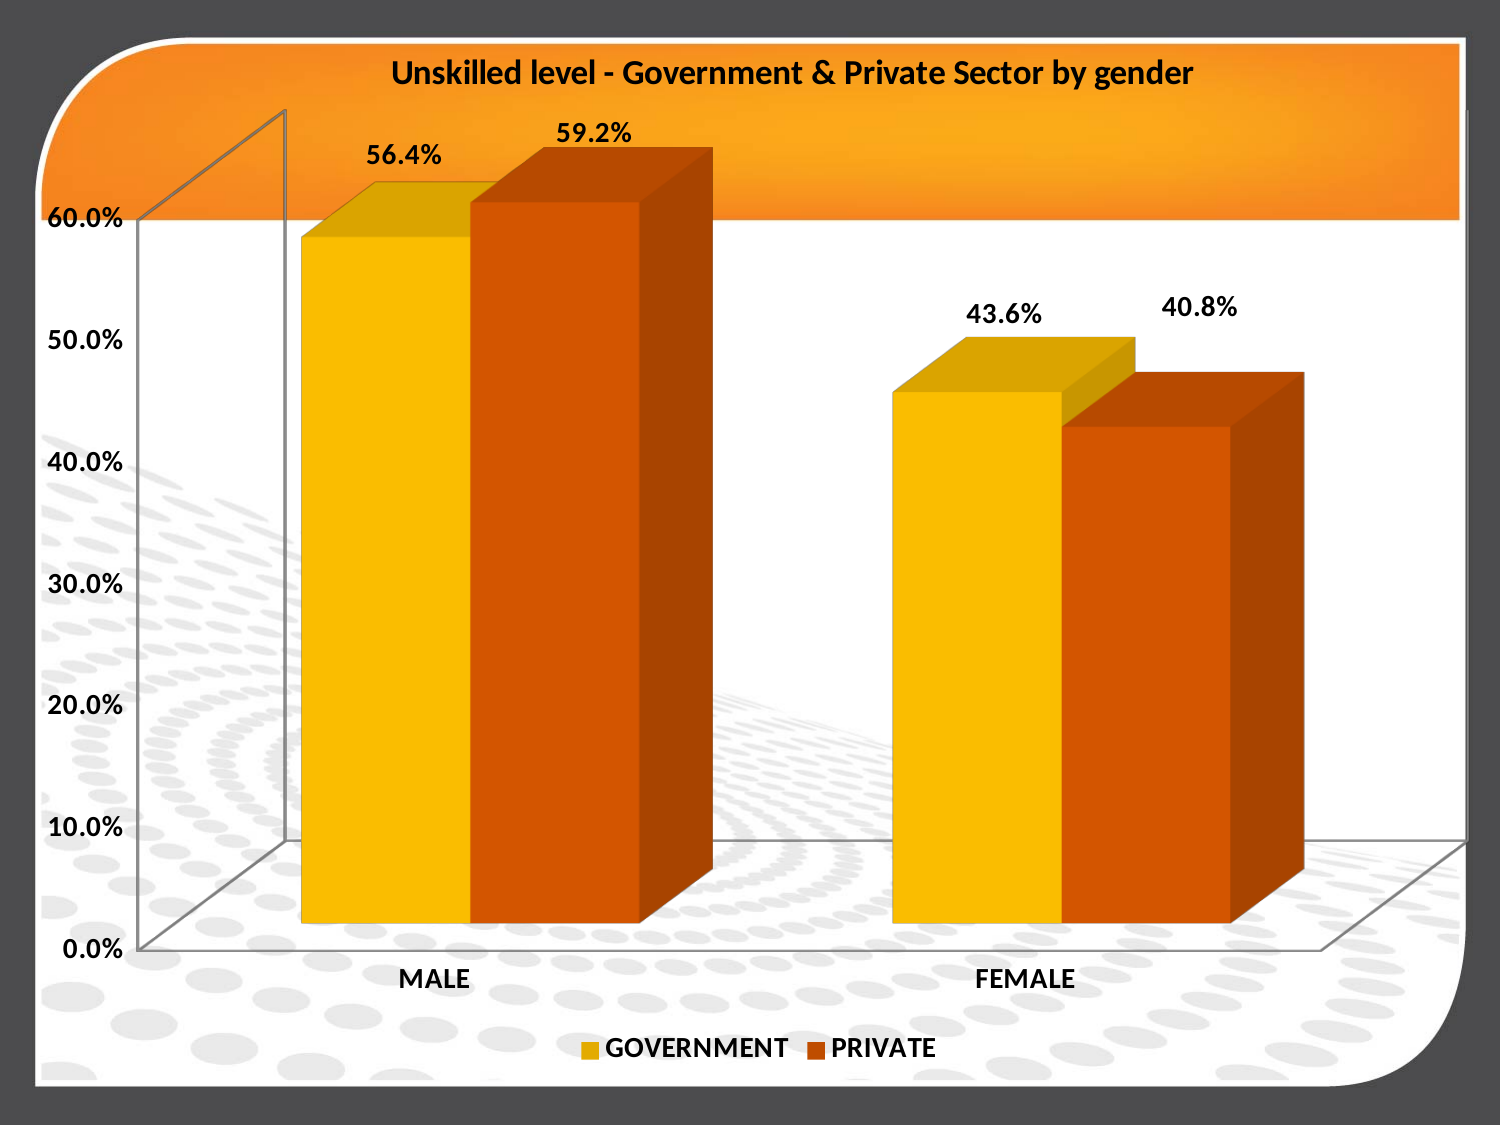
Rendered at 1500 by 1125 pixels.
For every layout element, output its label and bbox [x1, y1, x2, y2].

chart [17, 0, 1500, 1072]
picture [0, 0, 1500, 1125]
